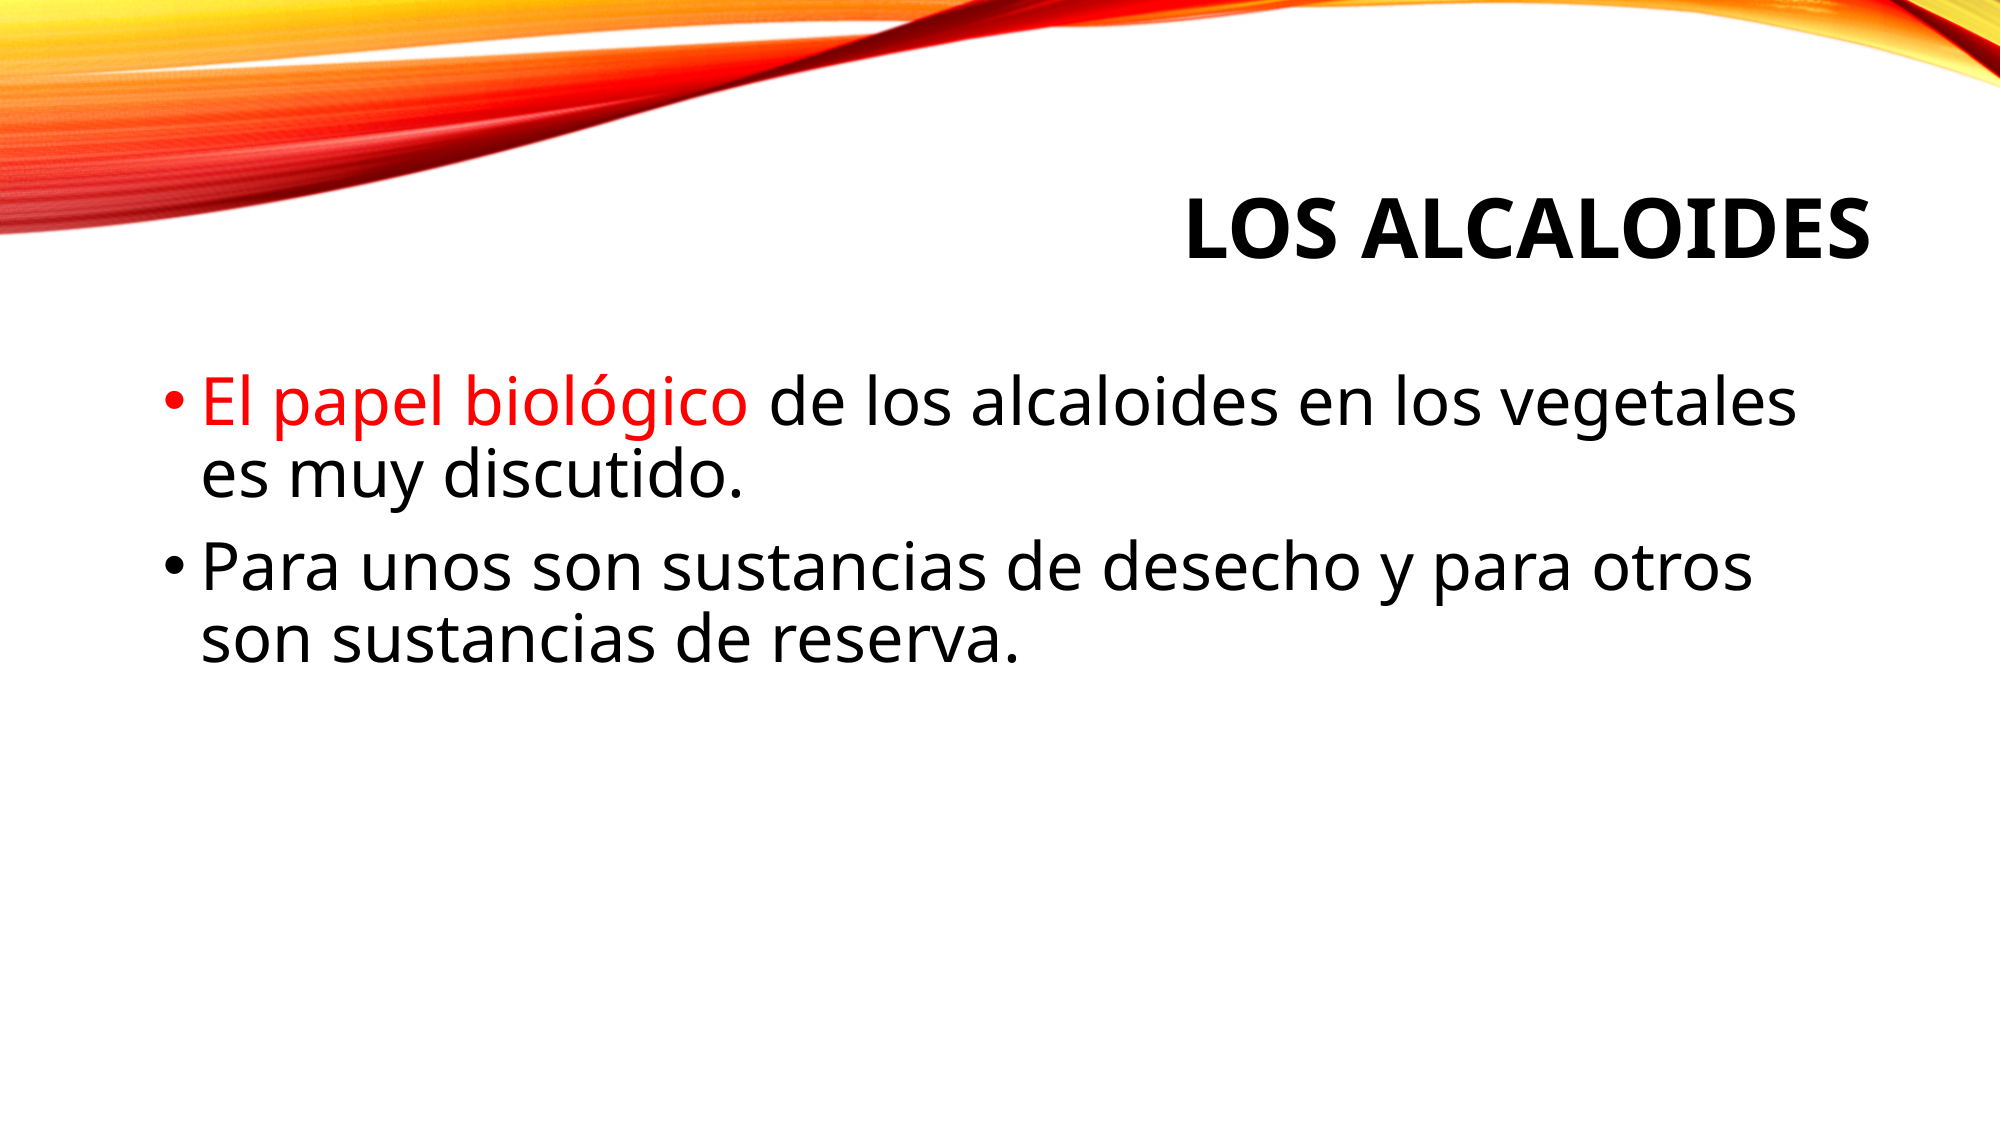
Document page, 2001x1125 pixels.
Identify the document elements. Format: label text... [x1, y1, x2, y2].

picture [0, 0, 2000, 237]
list El papel biológico de los alcaloides en los vegetales es muy discutido. Para unos son sustancias de desecho y para otros son sustancias de reserva. [147, 360, 1888, 1021]
title Los alcaloides [474, 125, 1888, 338]
